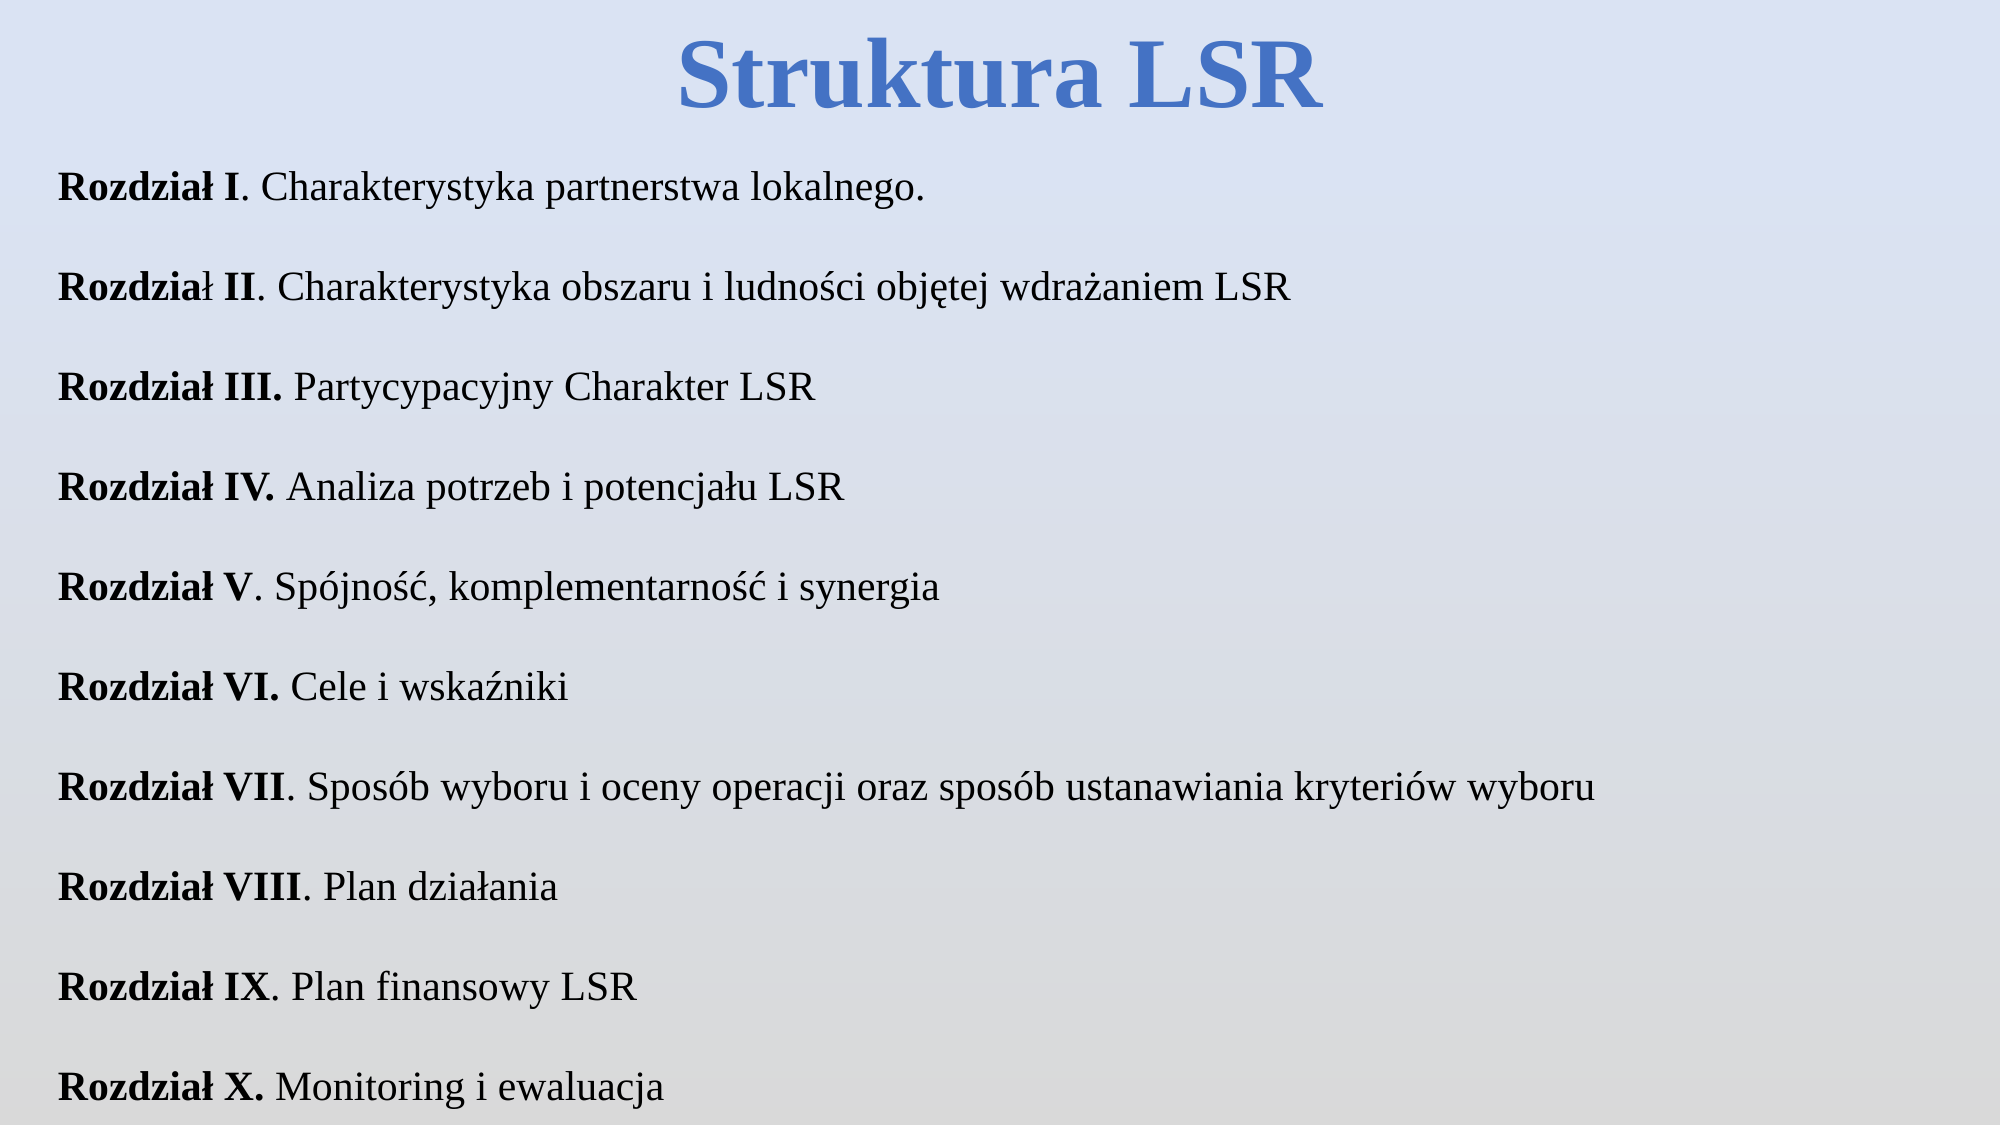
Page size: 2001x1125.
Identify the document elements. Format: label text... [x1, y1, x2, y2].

text_box Rozdział I. Charakterystyka partnerstwa lokalnego. Rozdział II. Charakterystyka obszaru i ludności objętej wdrażaniem LSR Rozdział III. Partycypacyjny Charakter LSR Rozdział IV. Analiza potrzeb i potencjału LSR Rozdział V. Spójność, komplementarność i synergia Rozdział VI. Cele i wskaźniki Rozdział VII. Sposób wyboru i oceny operacji oraz sposób ustanawiania kryteriów wyboru Rozdział VIII. Plan działania Rozdział IX. Plan finansowy LSR Rozdział X. Monitoring i ewaluacja [43, 151, 1884, 1125]
text_box Struktura LSR [0, 0, 2000, 135]
